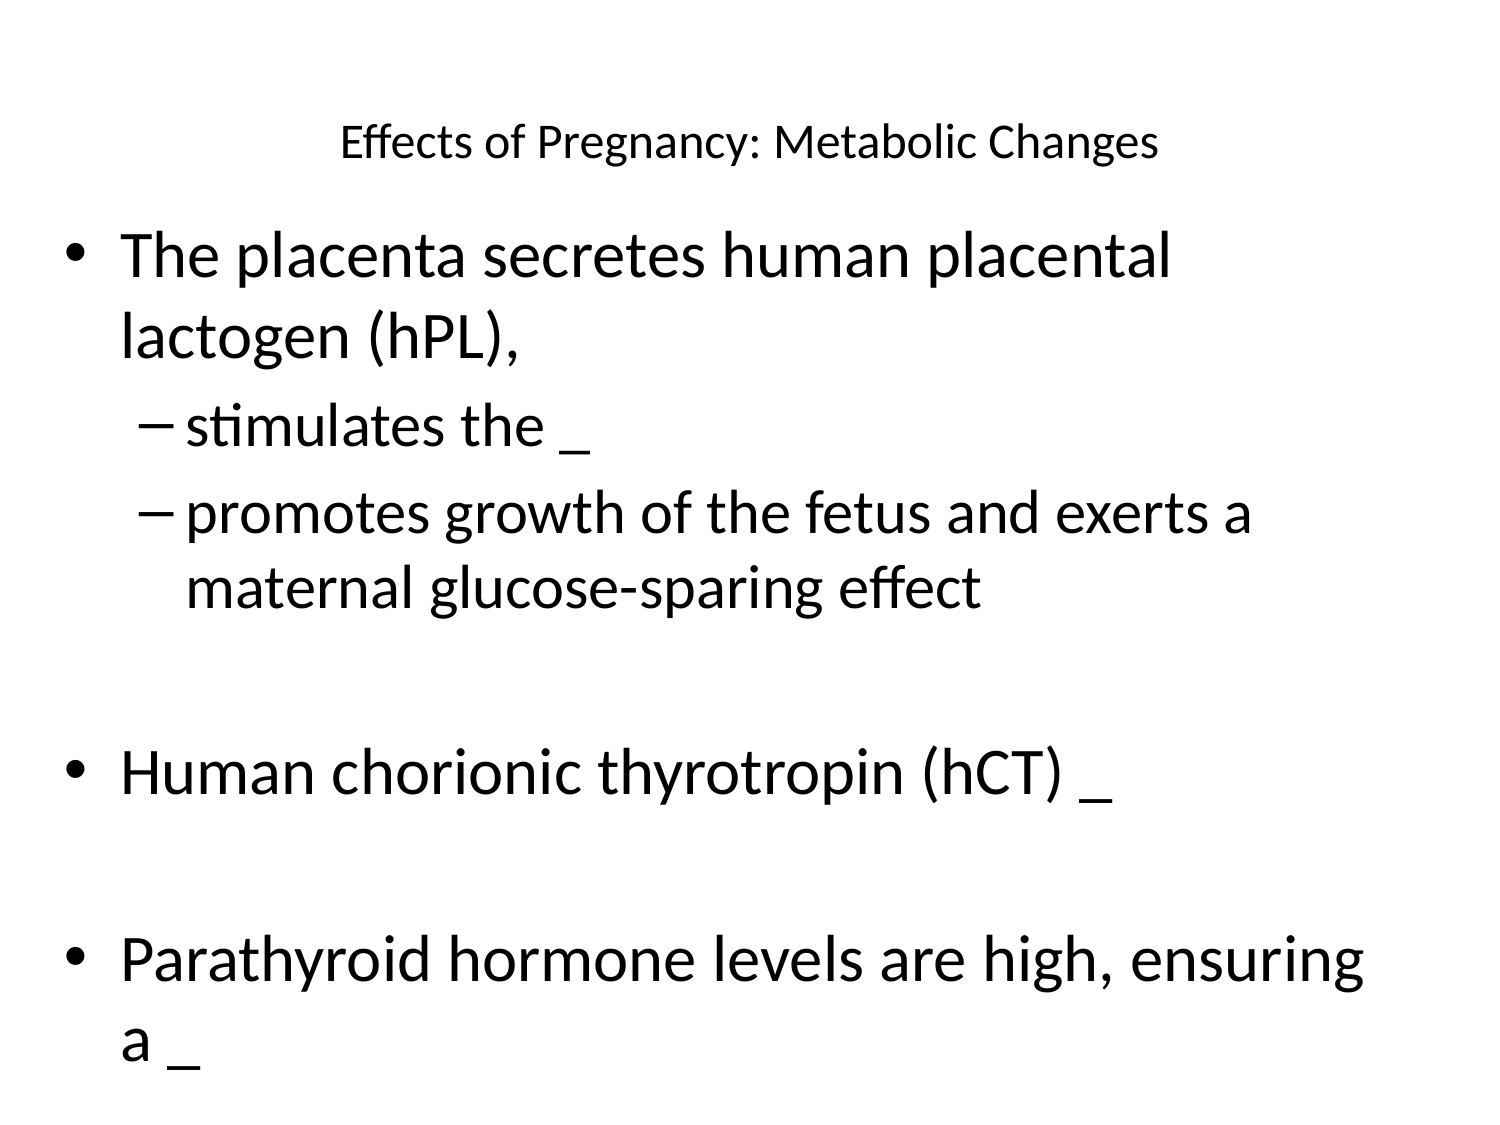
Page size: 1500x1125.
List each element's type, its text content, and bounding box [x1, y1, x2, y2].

title Effects of Pregnancy: Metabolic Changes [75, 45, 1425, 233]
list The placenta secretes human placental lactogen (hPL), stimulates the _ promotes growth of the fetus and exerts a maternal glucose-sparing effect Human chorionic thyrotropin (hCT) _ Parathyroid hormone levels are high, ensuring a _ [48, 203, 1406, 1087]
